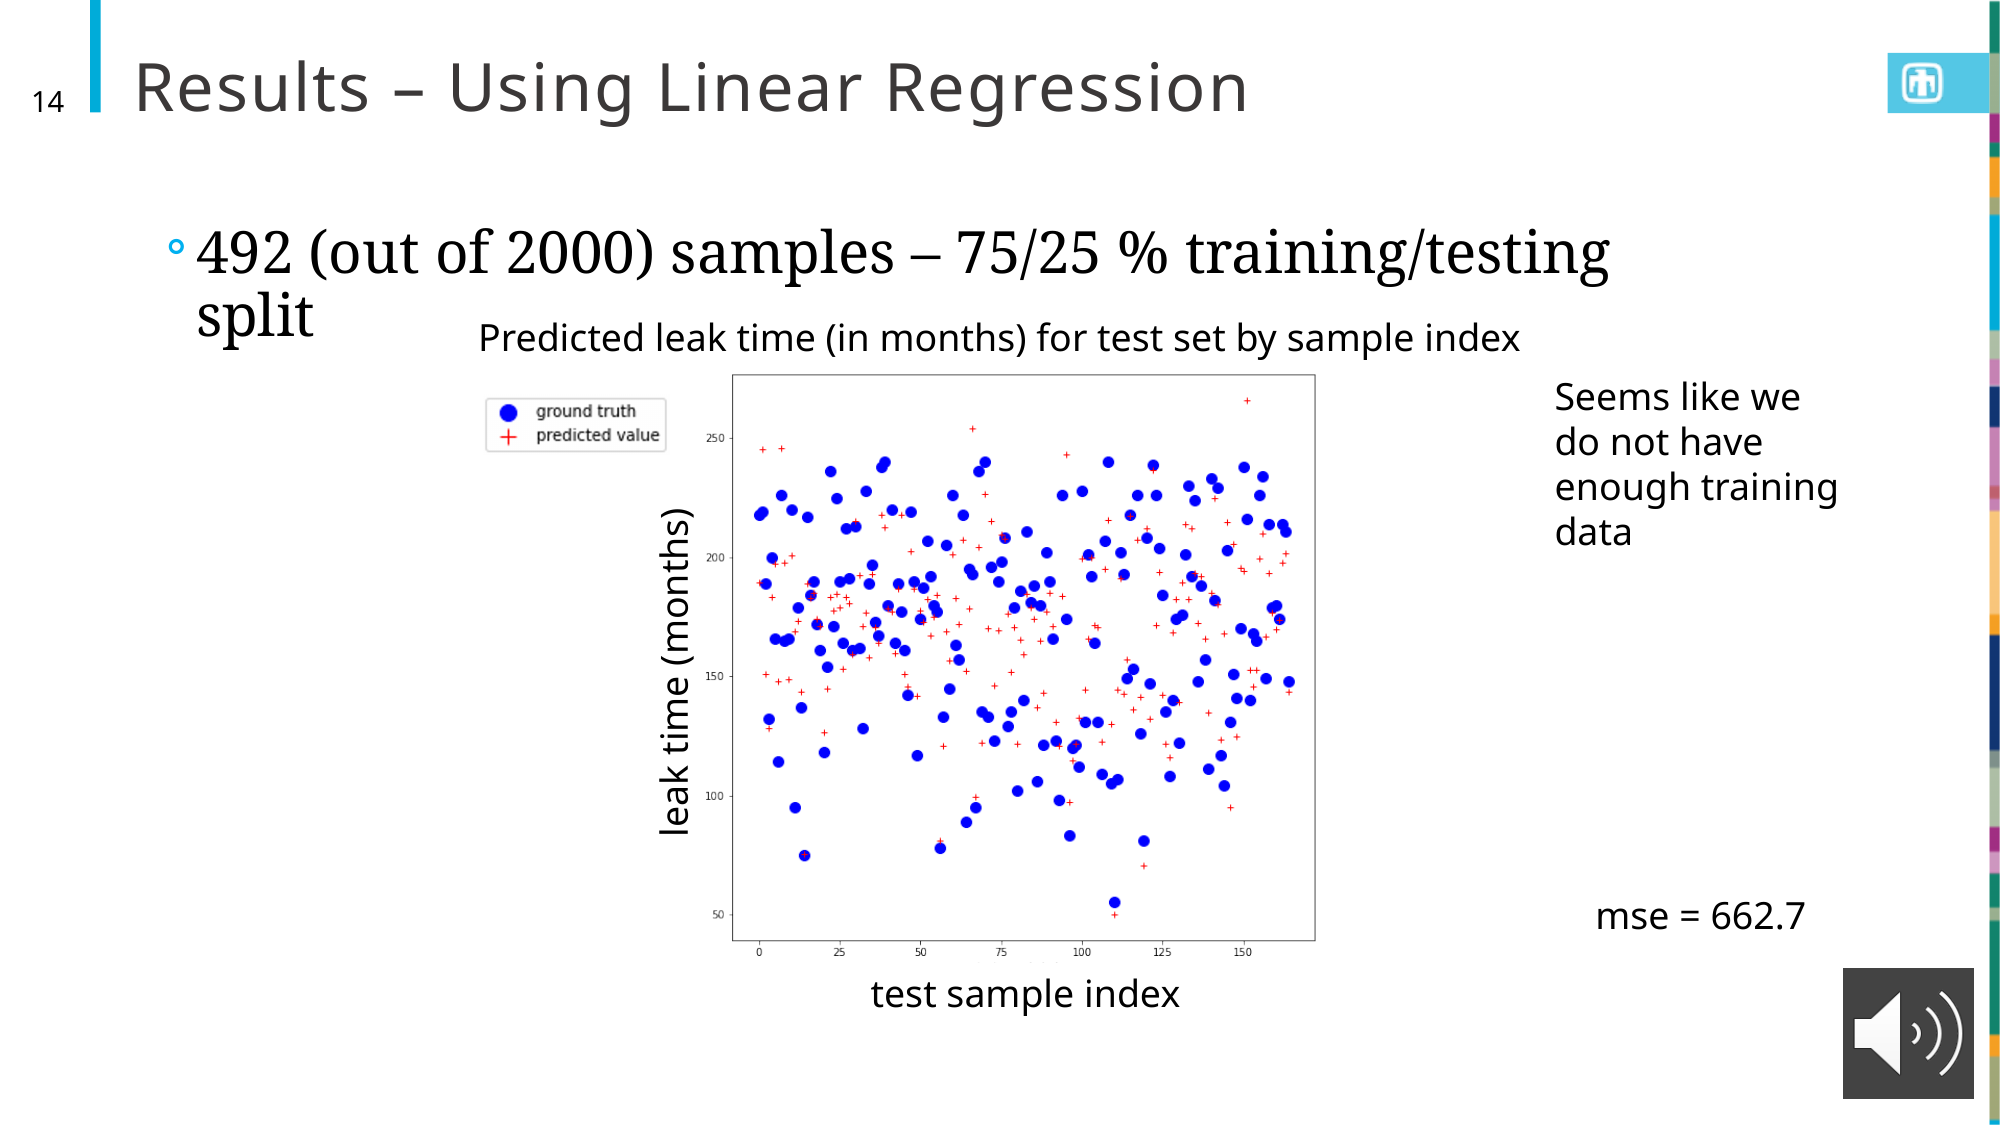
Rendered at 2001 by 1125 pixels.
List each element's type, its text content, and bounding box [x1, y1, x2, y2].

text_box mse = 662.7 [1580, 884, 1822, 945]
text_box Seems like we do not have enough training data [1539, 365, 1863, 561]
picture [1841, 966, 1976, 1101]
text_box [526, 305, 1474, 1024]
picture [483, 394, 670, 456]
picture [1990, 1, 1999, 215]
text_box 492 (out of 2000) samples – 75/25 % training/testing split [106, 215, 1702, 357]
picture [1990, 330, 1999, 1120]
slide_number 14 [10, 73, 80, 133]
title Results – Using Linear Regression [118, 39, 1769, 133]
picture [1901, 62, 1944, 104]
